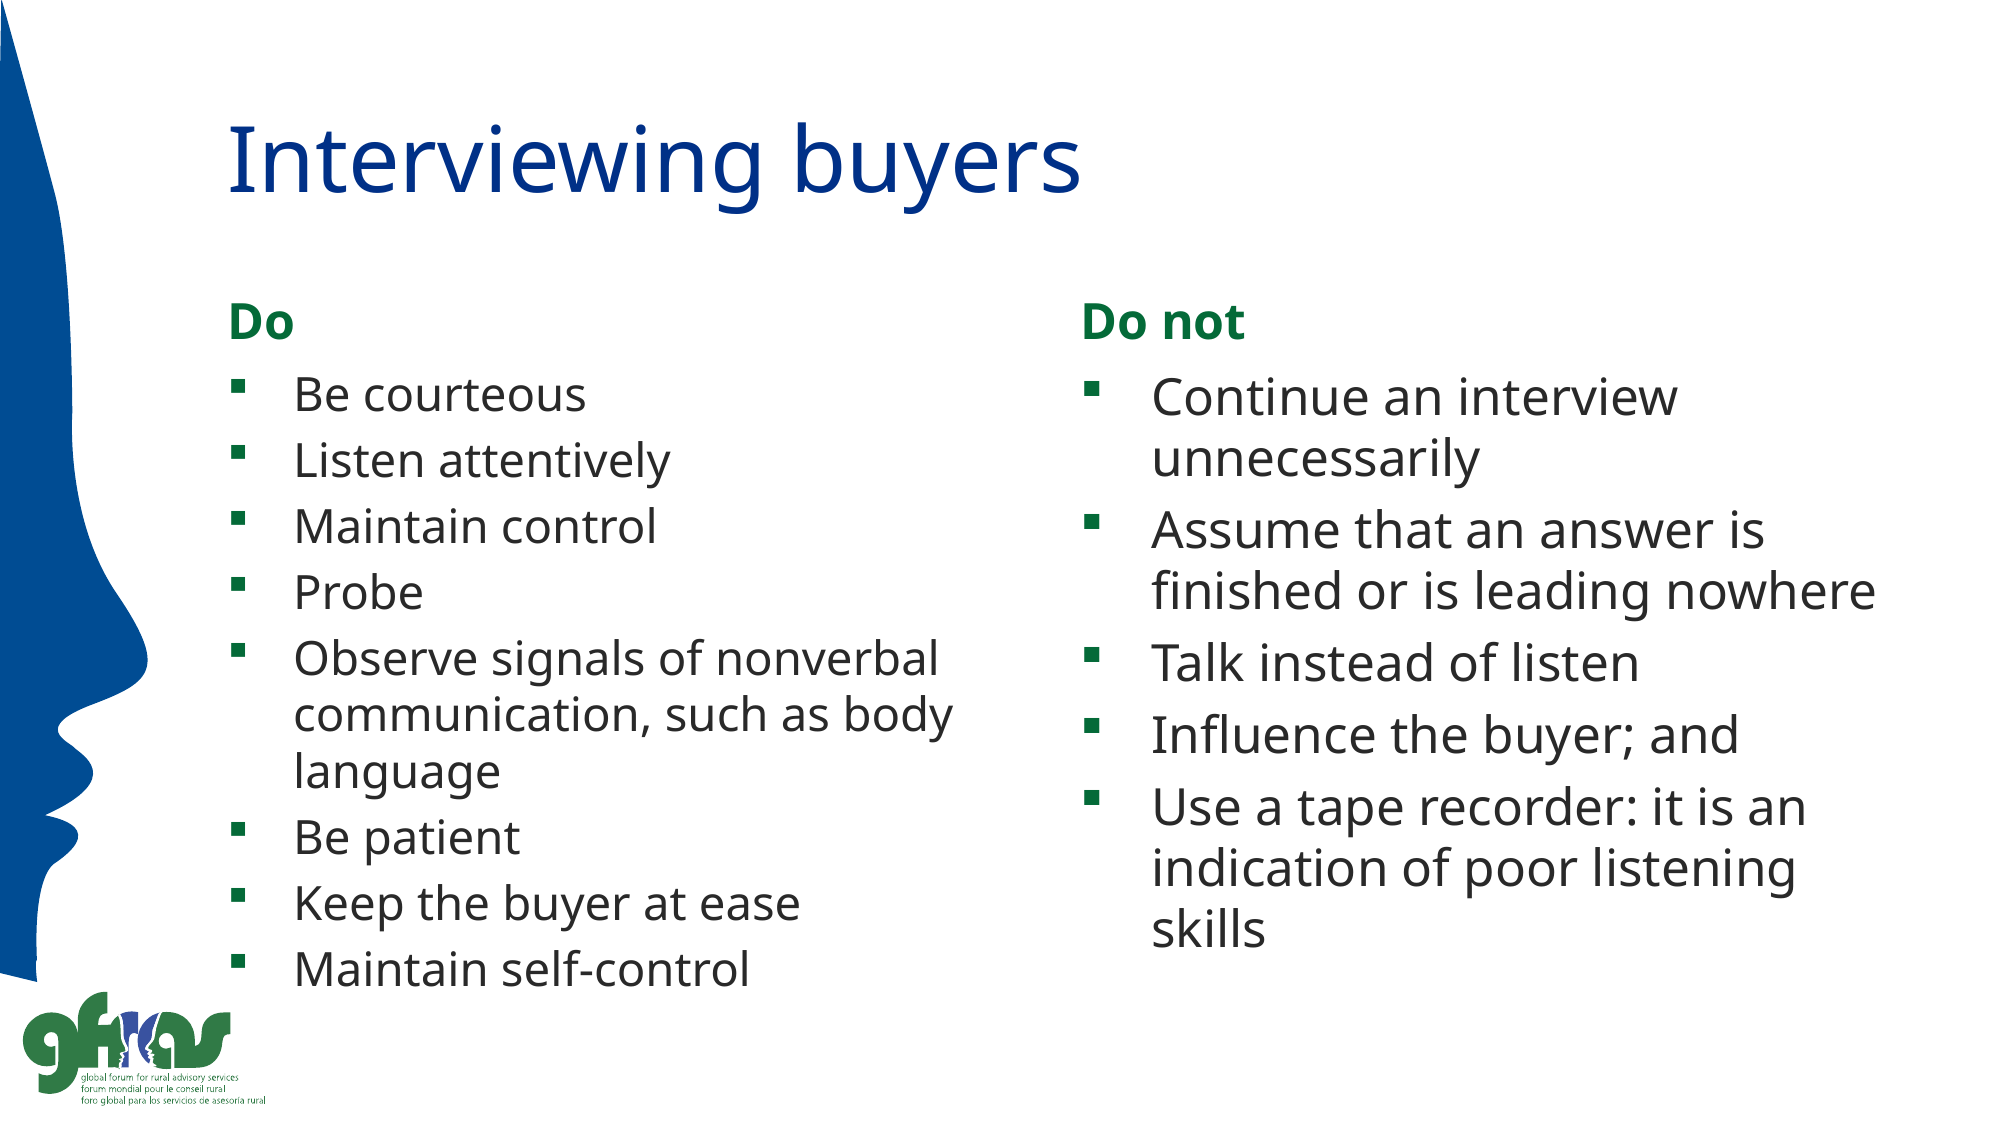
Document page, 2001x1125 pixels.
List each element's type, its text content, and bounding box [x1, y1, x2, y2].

title Interviewing buyers [212, 78, 1900, 233]
list Do not [1065, 251, 1900, 356]
list Be courteous Listen attentively Maintain control Probe Observe signals of nonverbal communication, such as body language Be patient Keep the buyer at ease Maintain self-control [212, 356, 1048, 1005]
list Do [212, 251, 1048, 356]
list Continue an interview unnecessarily Assume that an answer is finished or is leading nowhere Talk instead of listen Influence the buyer; and Use a tape recorder: it is an indication of poor listening skills [1065, 356, 1900, 1005]
